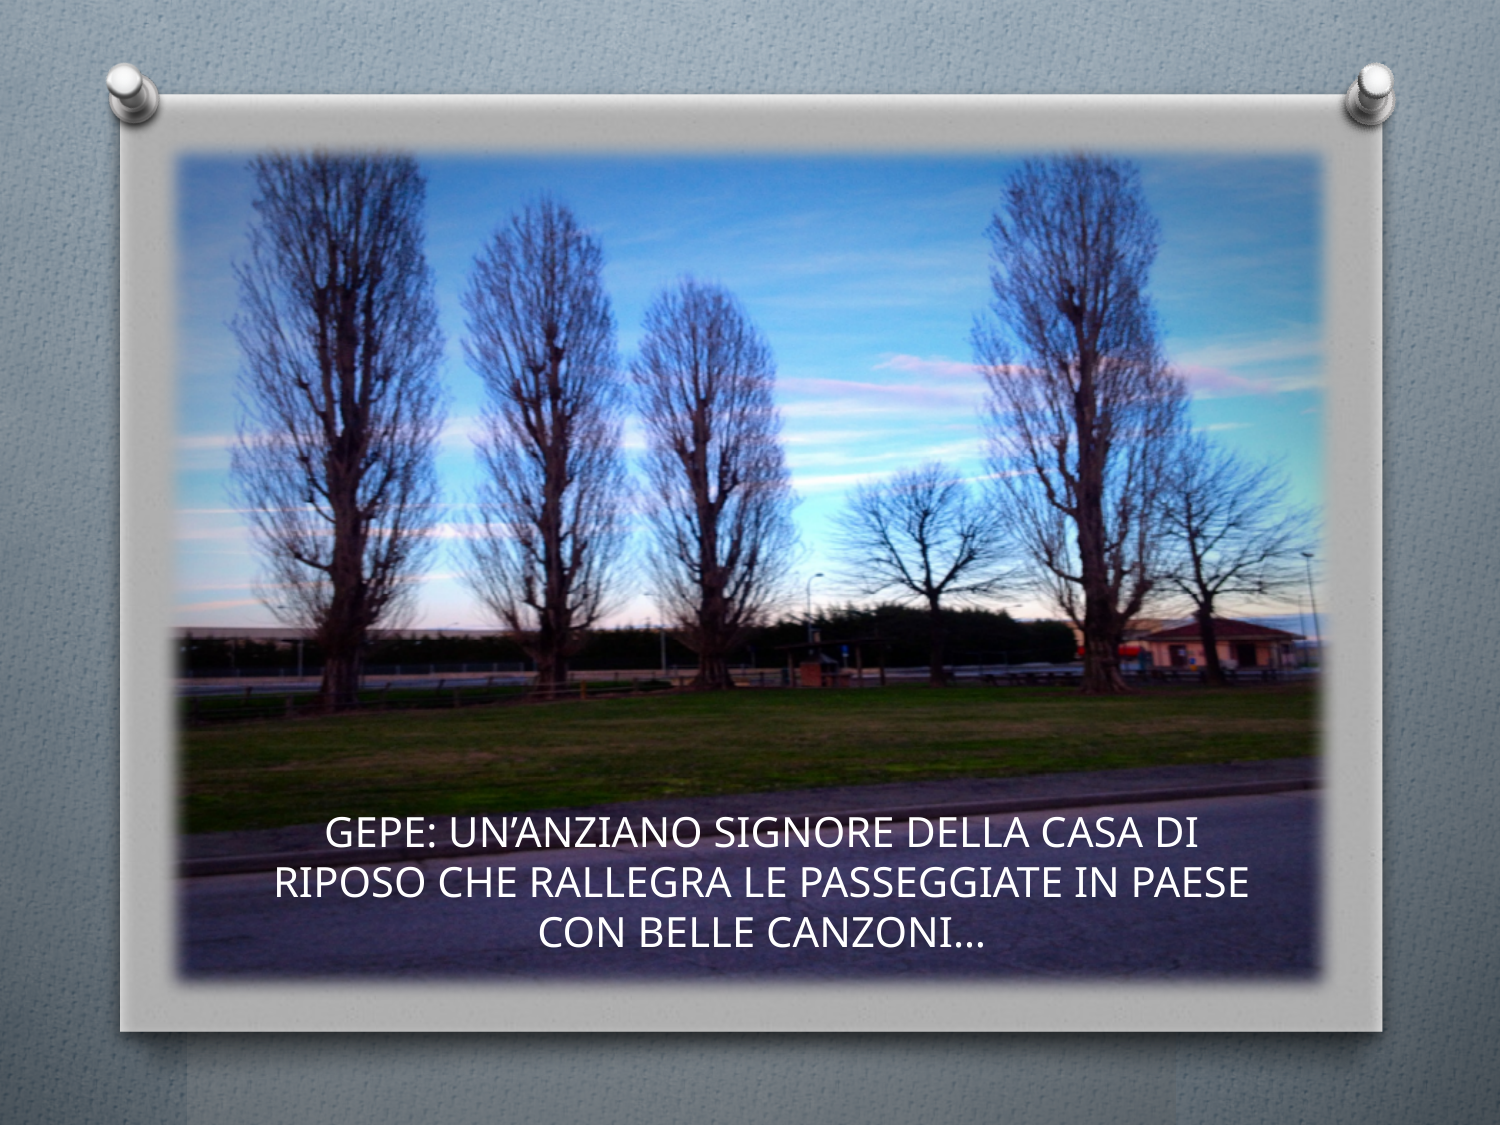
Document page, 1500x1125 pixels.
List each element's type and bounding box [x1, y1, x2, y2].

picture [75, 31, 197, 152]
list [159, 136, 1340, 1000]
picture [1317, 35, 1439, 156]
